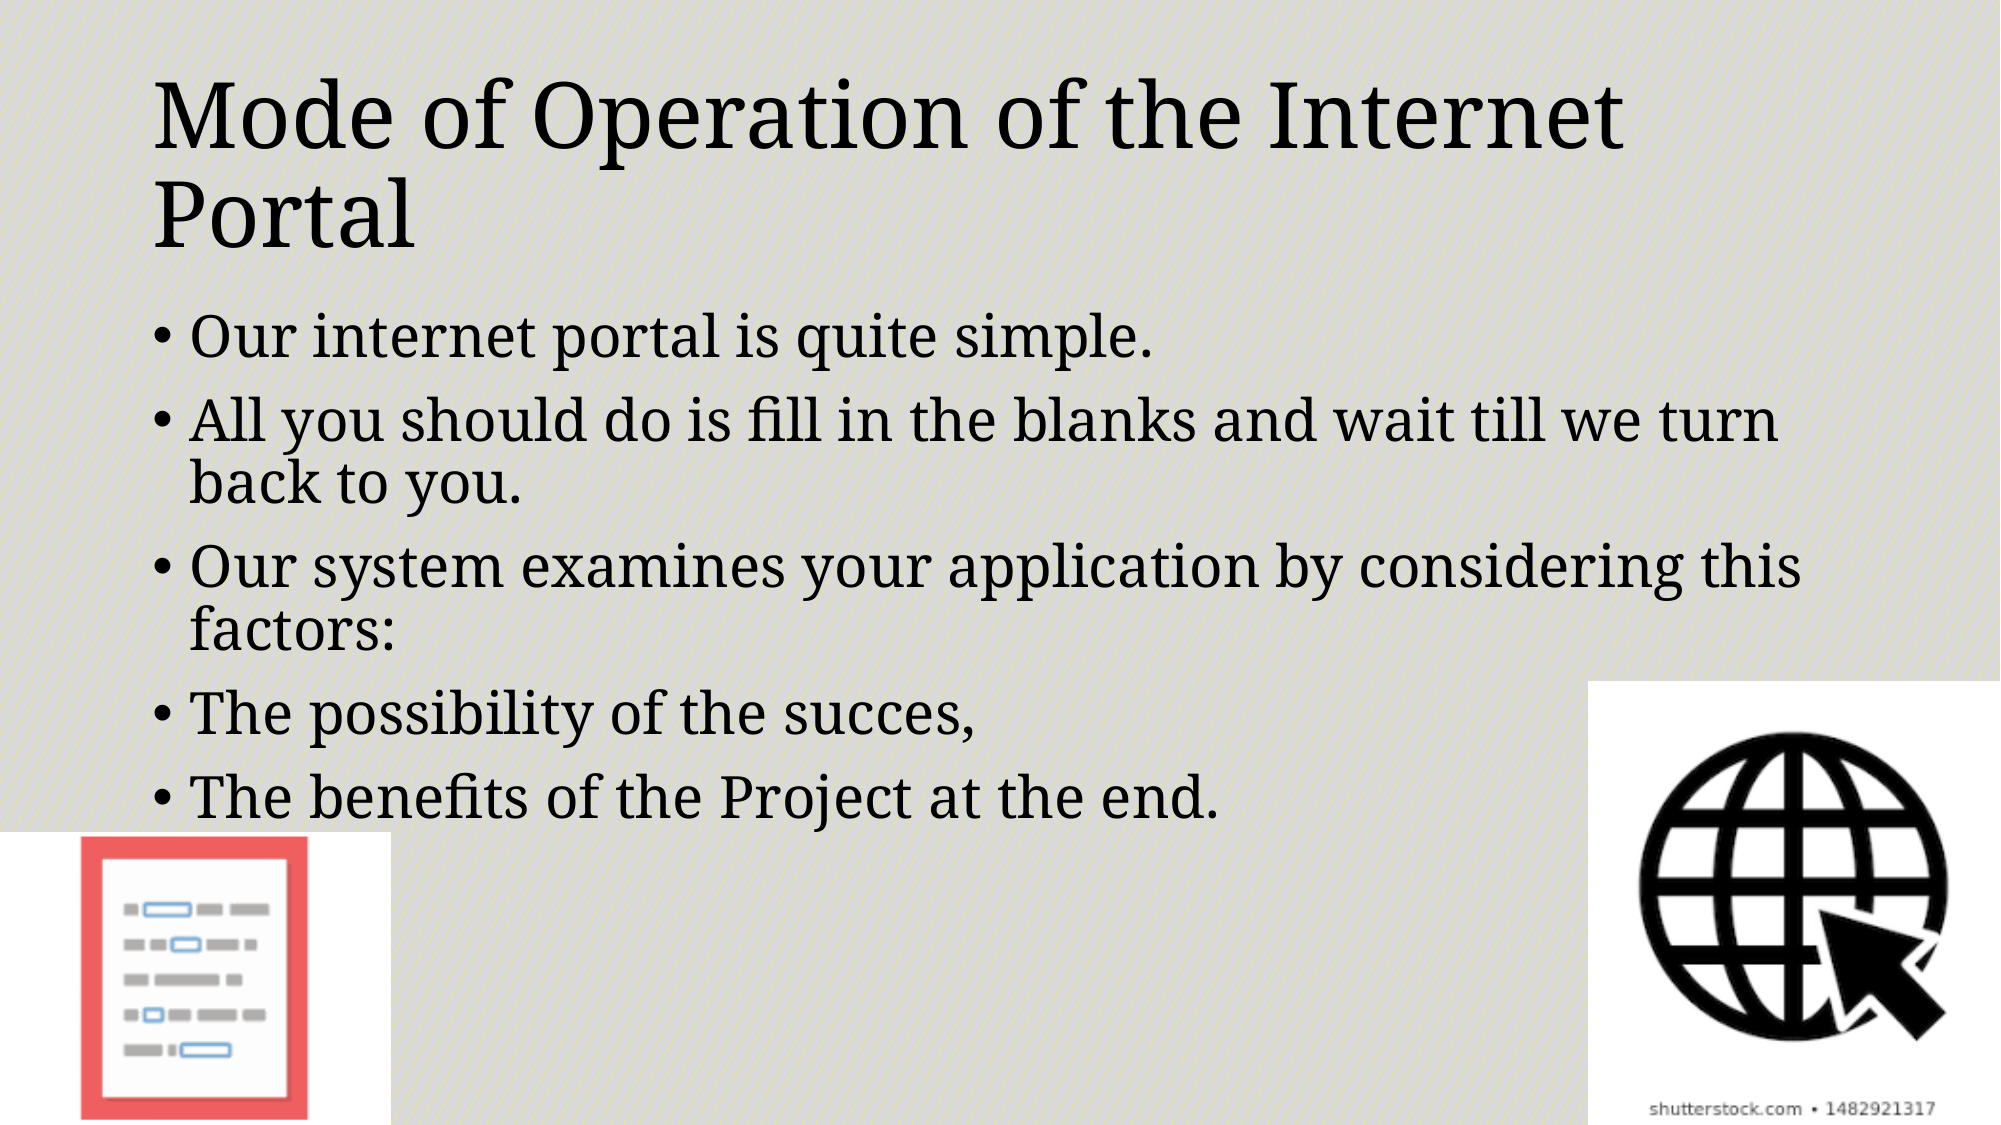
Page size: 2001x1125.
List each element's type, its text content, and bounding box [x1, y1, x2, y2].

list Our internet portal is quite simple. All you should do is fill in the blanks and wait till we turn back to you. Our system examines your application by considering this factors: The possibility of the succes, The benefits of the Project at the end. [137, 299, 1863, 1014]
picture [1588, 681, 2000, 1125]
title Mode of Operation of the Internet Portal [137, 59, 1863, 278]
picture [0, 832, 391, 1125]
